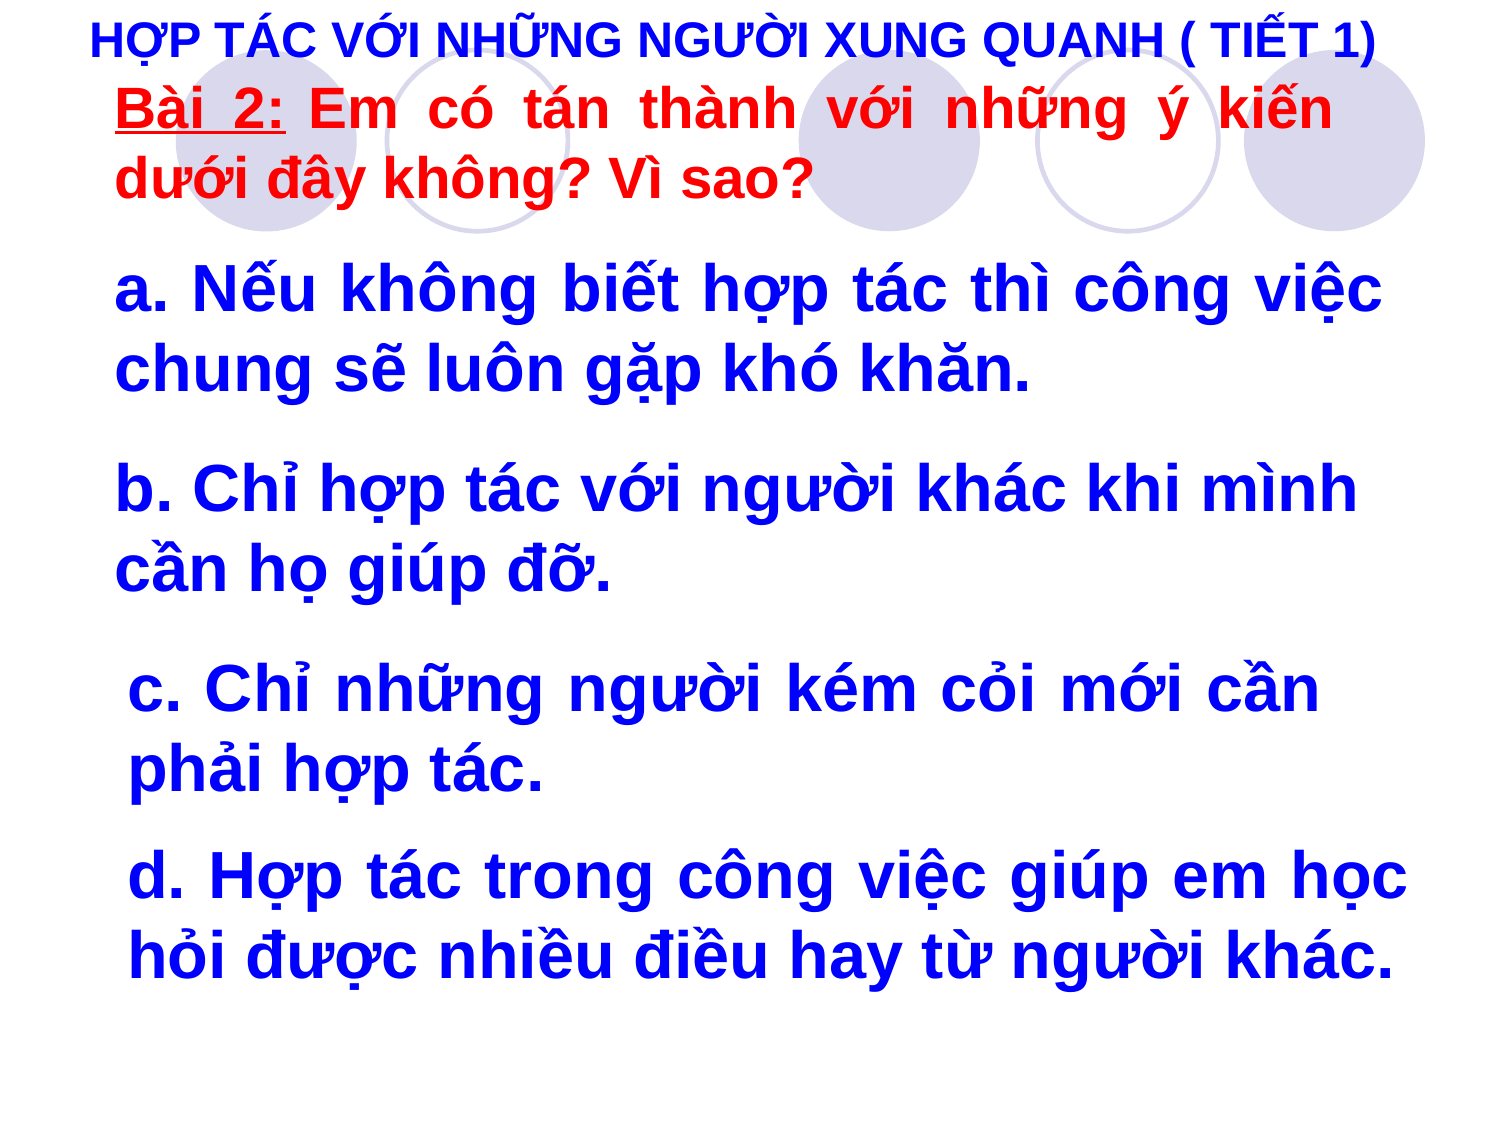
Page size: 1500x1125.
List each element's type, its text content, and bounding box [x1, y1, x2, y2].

text_box d. Hợp tác trong công việc giúp em học hỏi được nhiều điều hay từ người khác. [112, 824, 1425, 1000]
text_box b. Chỉ hợp tác với người khác khi mình cần họ giúp đỡ. [99, 437, 1500, 613]
text_box Bài 2: Em có tán thành với những ý kiến dưới đây không? Vì sao? [99, 62, 1350, 218]
text_box a. Nếu không biết hợp tác thì công việc chung sẽ luôn gặp khó khăn. [99, 237, 1400, 413]
text_box HỢP TÁC VỚI NHỮNG NGƯỜI XUNG QUANH ( TIẾT 1) [75, 0, 1450, 75]
text_box c. Chỉ những người kém cỏi mới cần phải hợp tác. [112, 637, 1338, 813]
